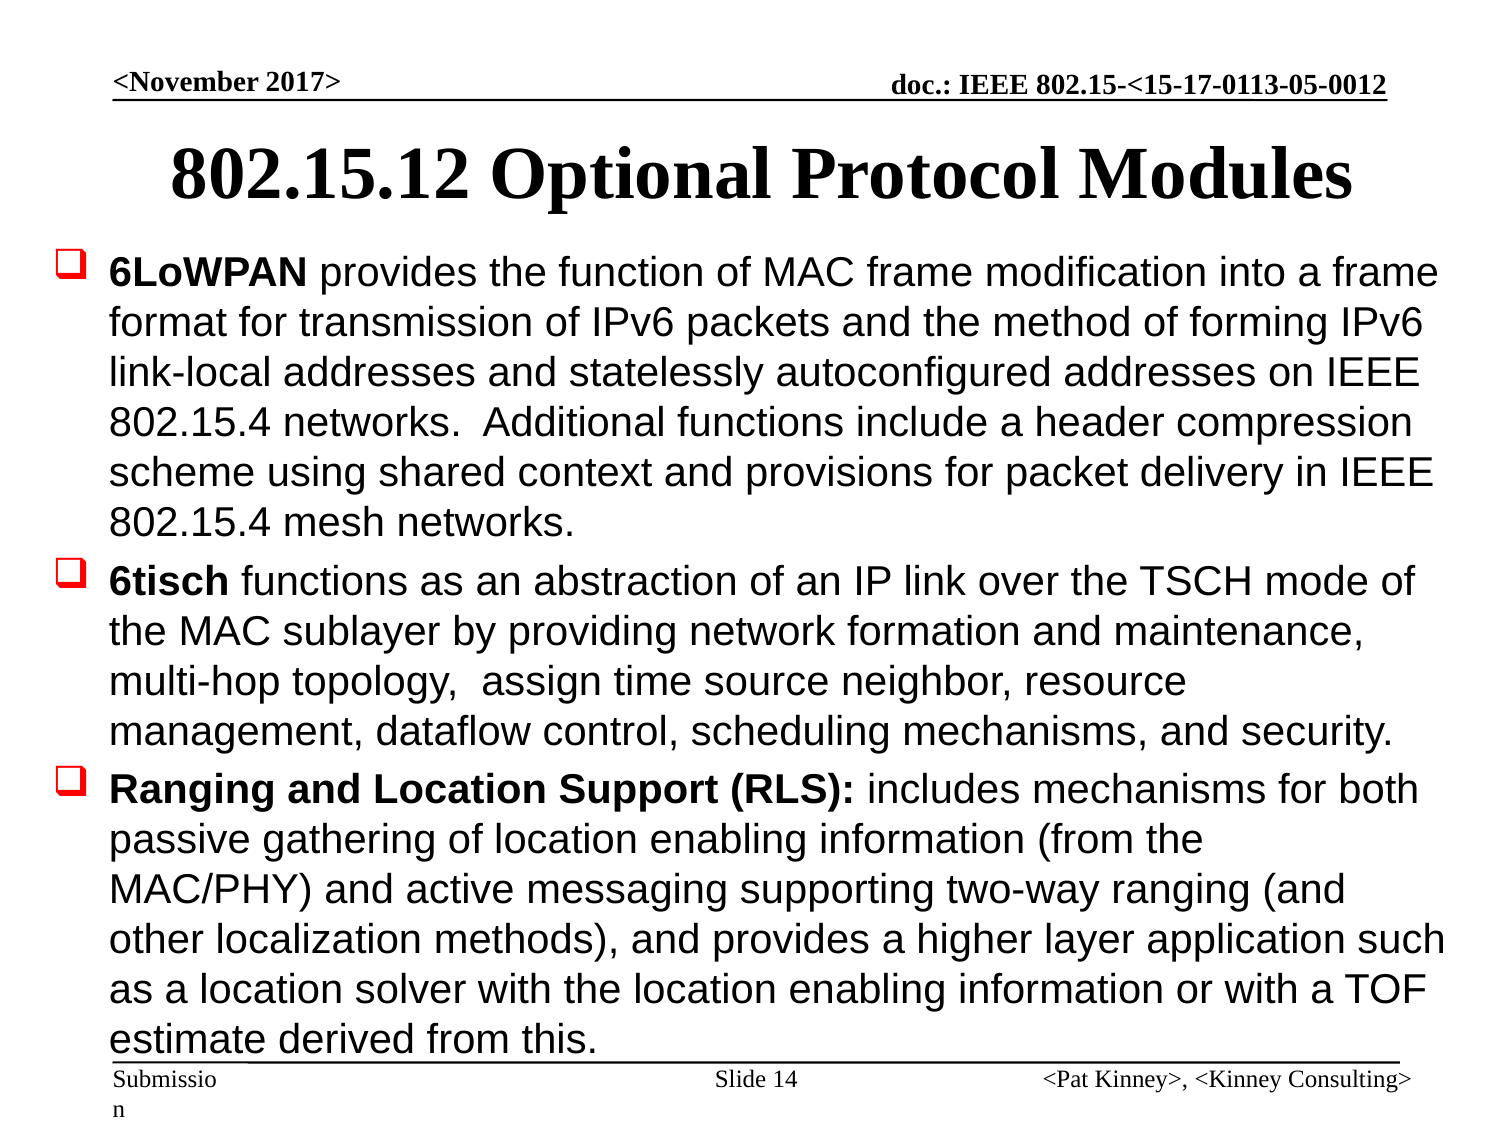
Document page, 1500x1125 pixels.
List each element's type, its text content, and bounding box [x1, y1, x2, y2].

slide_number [112, 62, 375, 98]
slide_number Slide 14 [712, 1062, 800, 1093]
footer <Pat Kinney>, <Kinney Consulting> [900, 1062, 1413, 1093]
title 802.15.12 Optional Protocol Modules [50, 75, 1475, 263]
list 6LoWPAN provides the function of MAC frame modification into a frame format for transmission of IPv6 packets and the method of forming IPv6 link-local addresses and statelessly autoconfigured addresses on IEEE 802.15.4 networks. Additional functions include a header compression scheme using shared context and provisions for packet delivery in IEEE 802.15.4 mesh networks. 6tisch functions as an abstraction of an IP link over the TSCH mode of the MAC sublayer by providing network formation and maintenance, multi-hop topology, assign time source neighbor, resource management, dataflow control, scheduling mechanisms, and security. Ranging and Location Support (RLS): includes mechanisms for both passive gathering of location enabling information (from the MAC/PHY) and active messaging supporting two-way ranging (and other localization methods), and provides a higher layer application such as a location solver with the location enabling information or with a TOF estimate derived from this. [37, 237, 1463, 1038]
